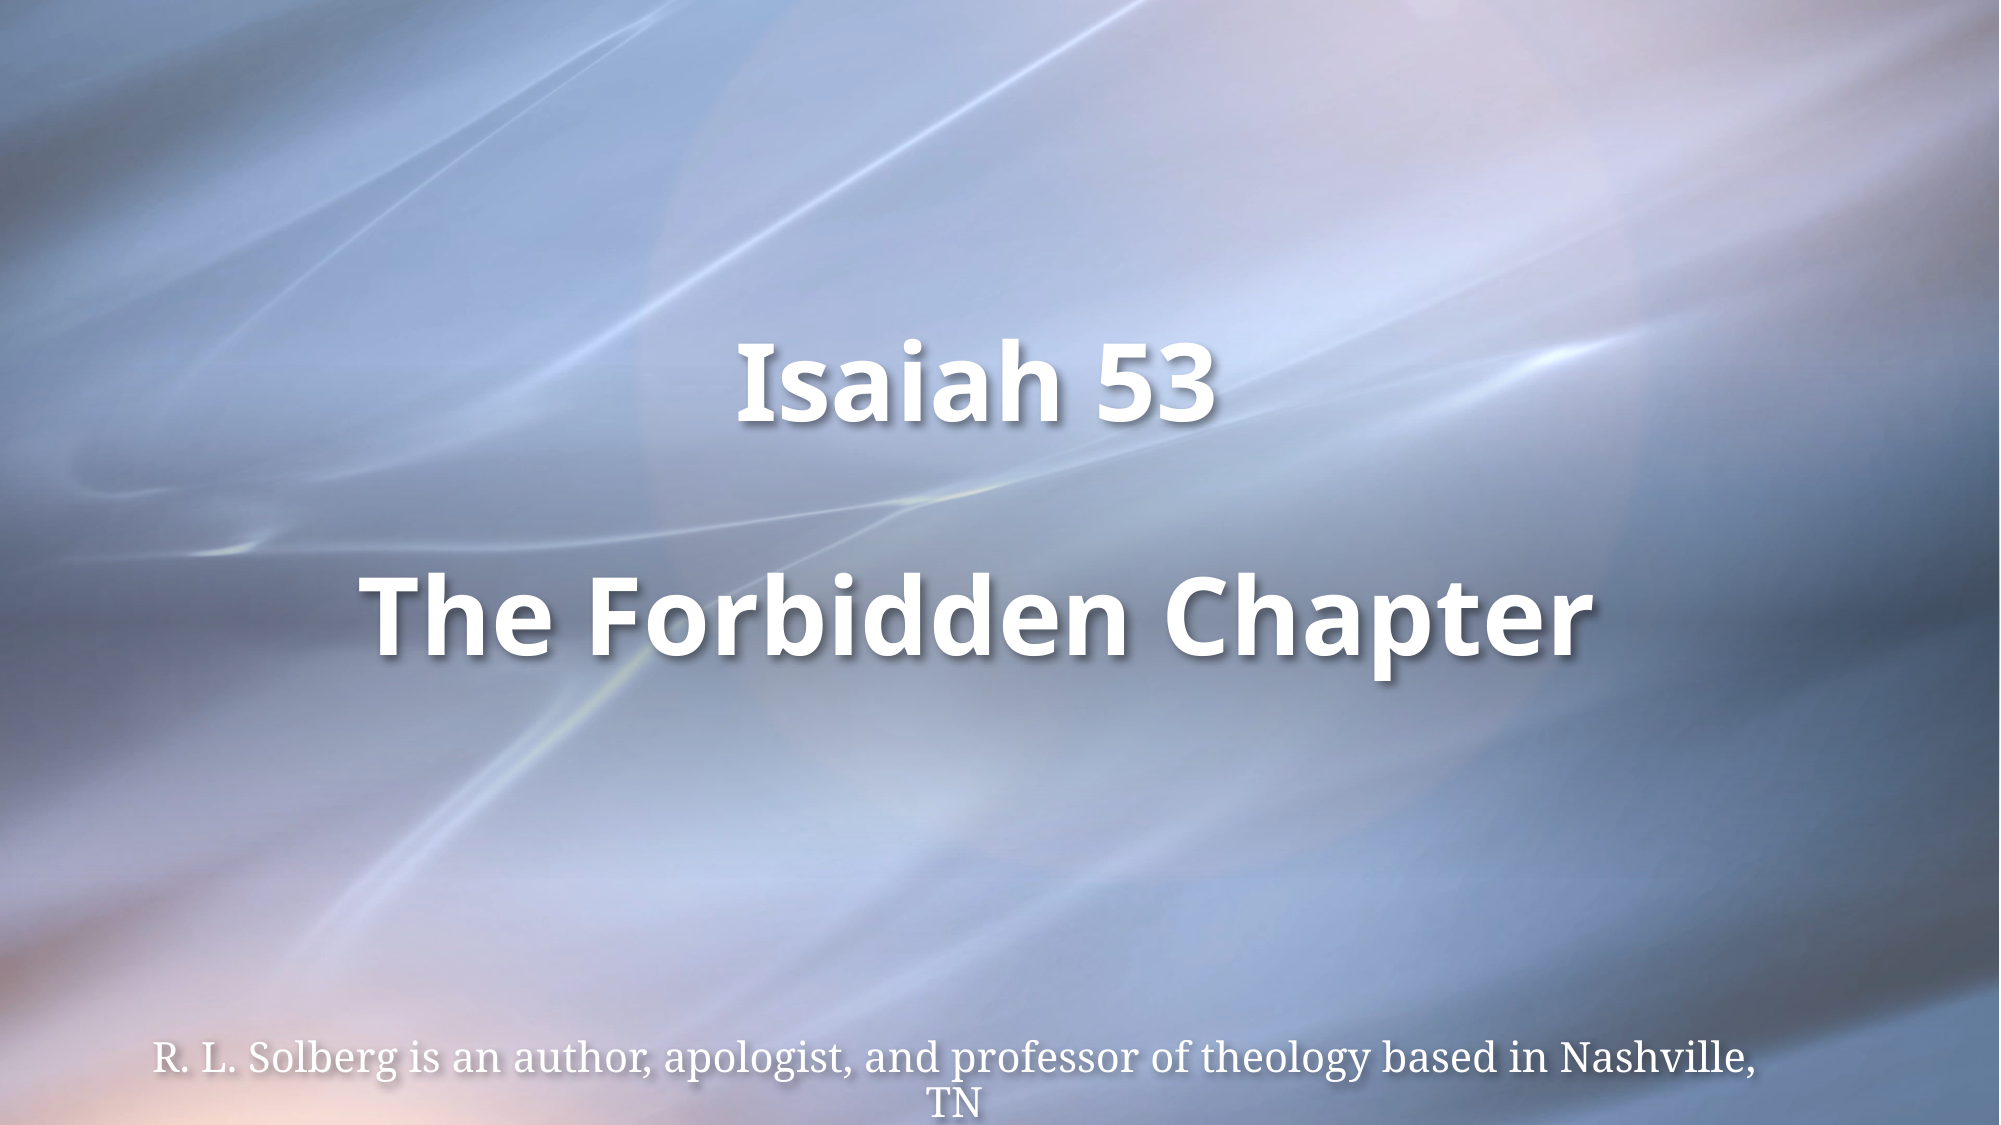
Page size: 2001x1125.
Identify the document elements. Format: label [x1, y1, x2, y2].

text_box [0, 0, 2000, 1125]
